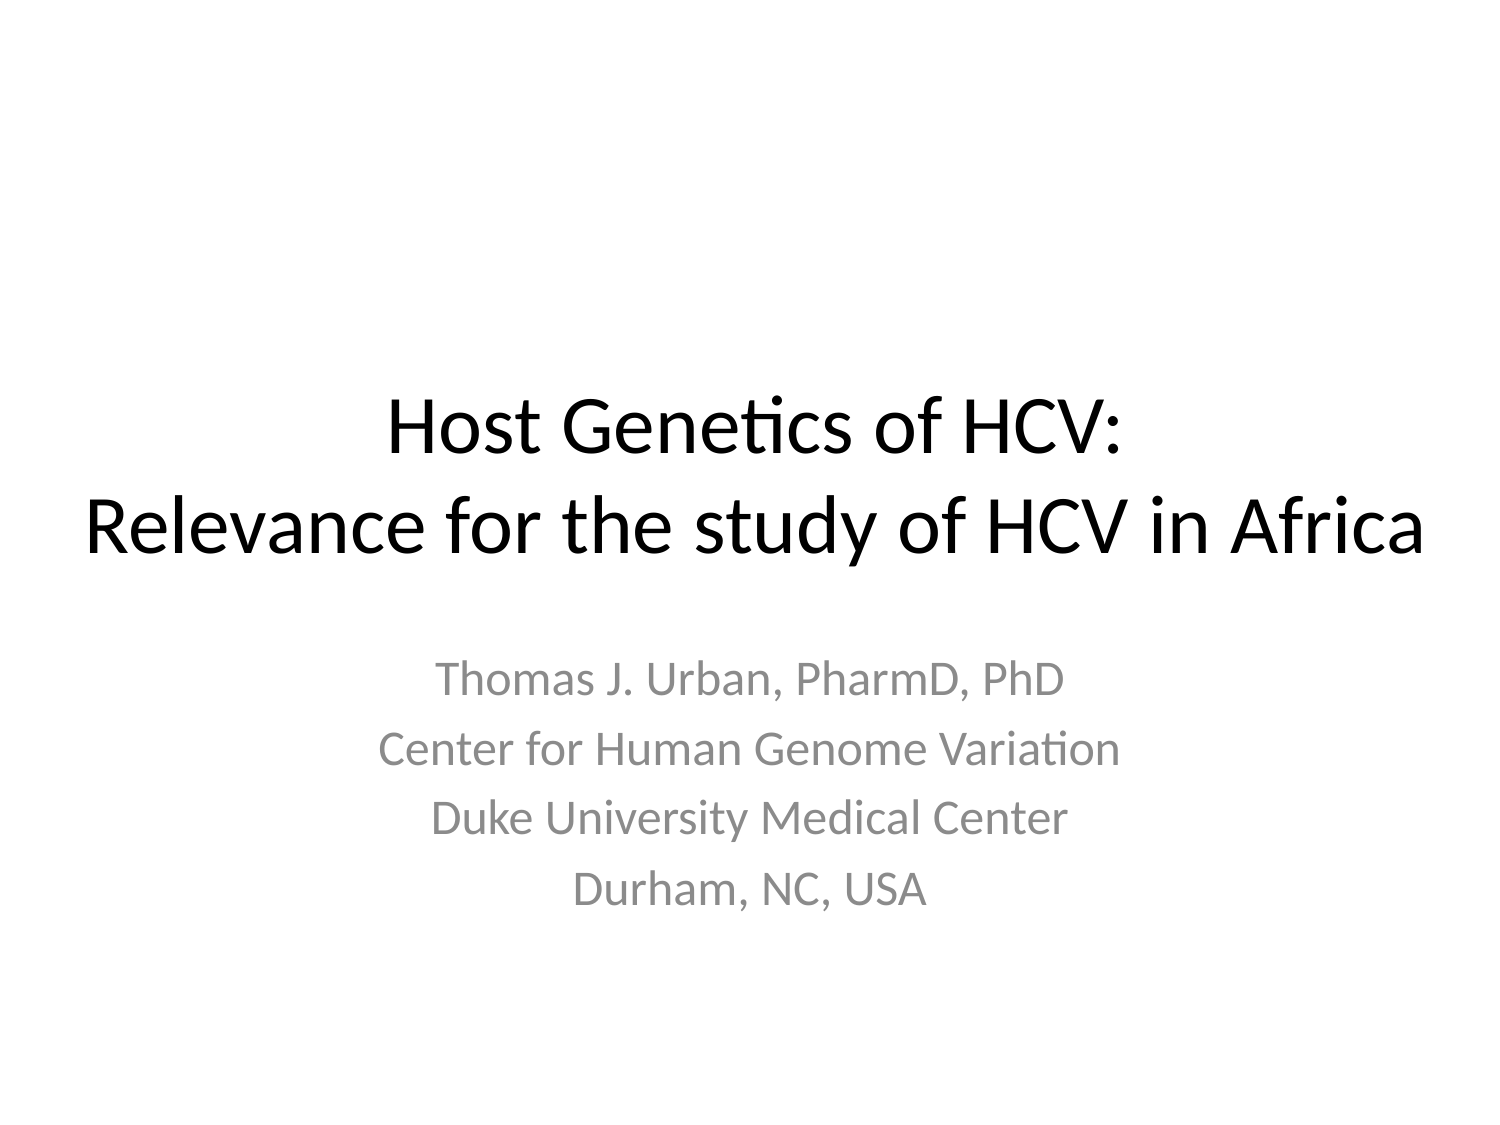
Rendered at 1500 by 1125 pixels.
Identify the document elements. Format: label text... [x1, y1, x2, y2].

subtitle Thomas J. Urban, PharmD, PhD Center for Human Genome Variation Duke University Medical Center Durham, NC, USA [225, 637, 1275, 925]
title Host Genetics of HCV: Relevance for the study of HCV in Africa [50, 349, 1463, 591]
